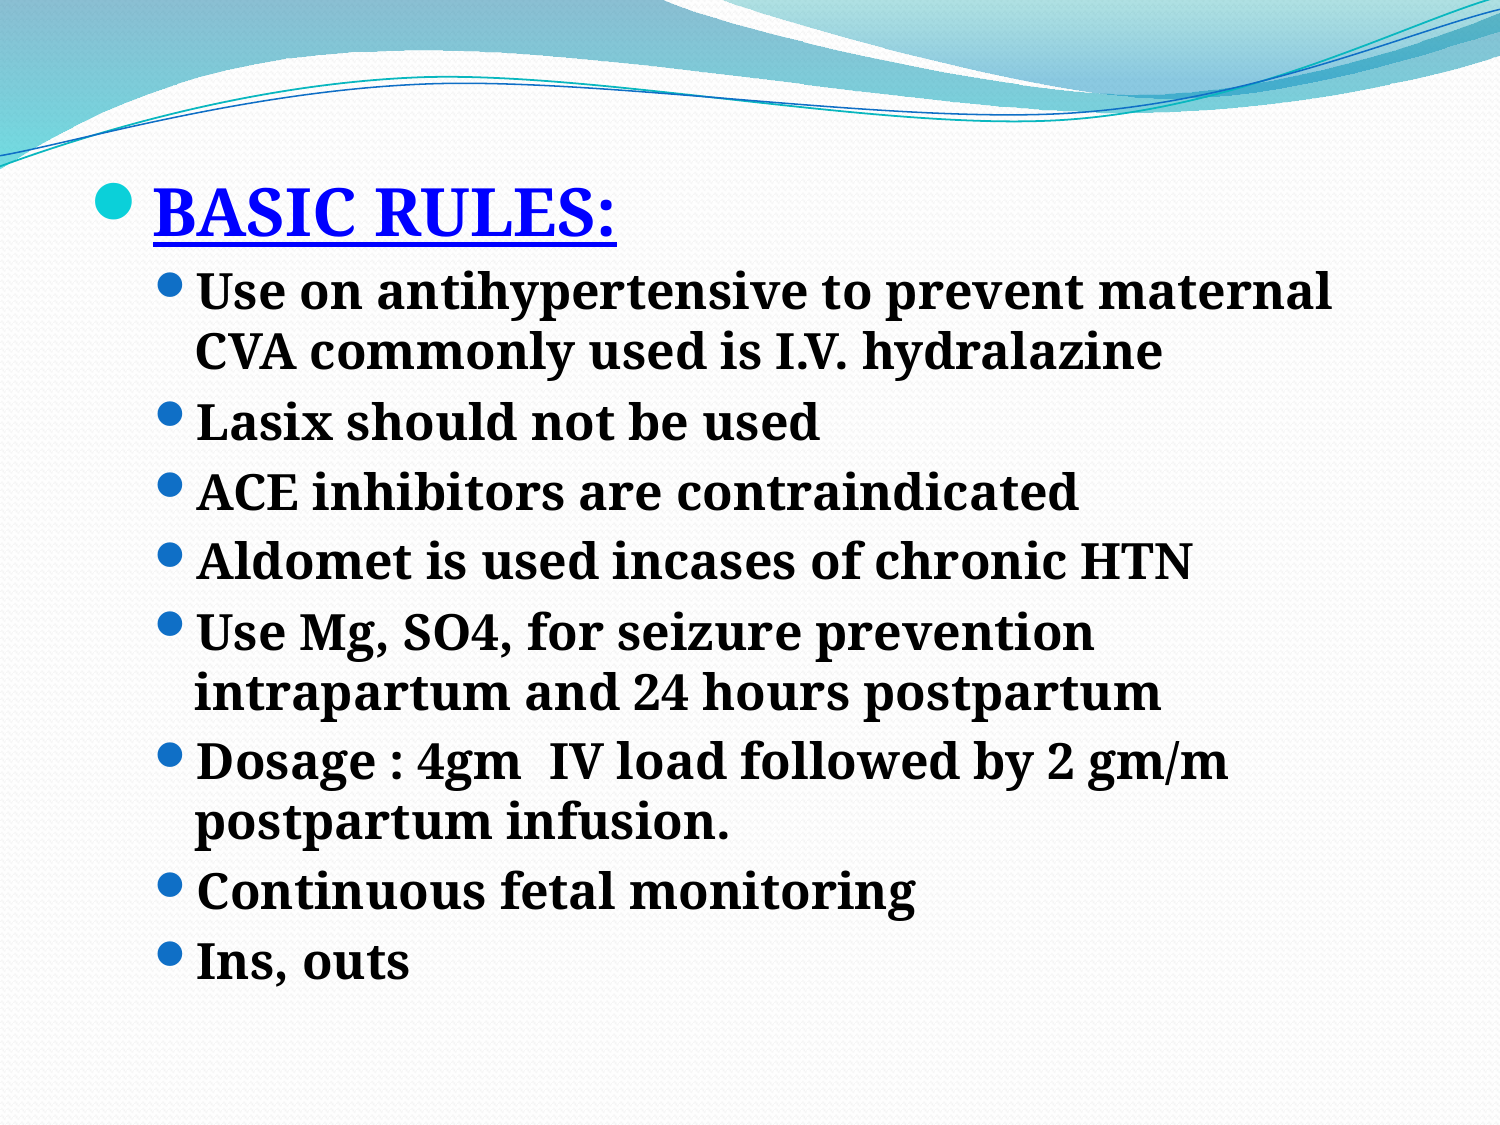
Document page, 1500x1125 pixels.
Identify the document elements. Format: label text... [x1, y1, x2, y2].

list BASIC RULES: Use on antihypertensive to prevent maternal CVA commonly used is I.V. hydralazine Lasix should not be used ACE inhibitors are contraindicated Aldomet is used incases of chronic HTN Use Mg, SO4, for seizure prevention intrapartum and 24 hours postpartum Dosage : 4gm IV load followed by 2 gm/m postpartum infusion. Continuous fetal monitoring Ins, outs [75, 162, 1425, 1000]
